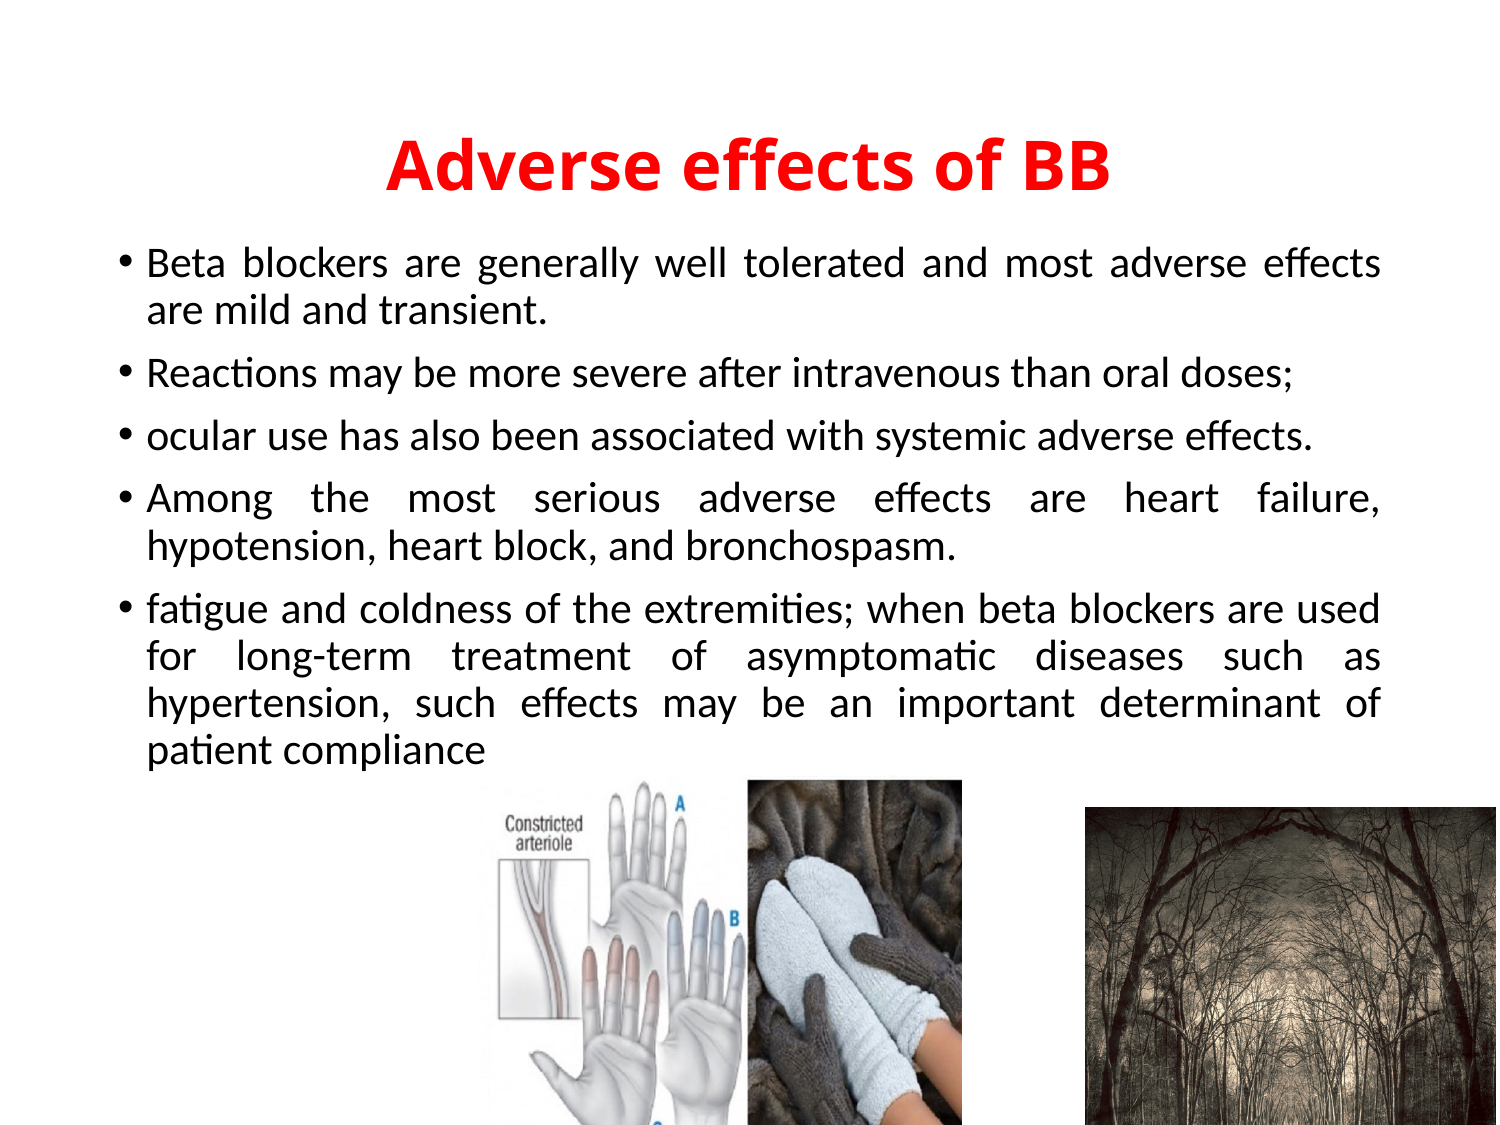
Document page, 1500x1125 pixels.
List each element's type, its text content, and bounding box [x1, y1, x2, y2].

picture [1085, 807, 1496, 1125]
list Beta blockers are generally well tolerated and most adverse effects are mild and transient. Reactions may be more severe after intravenous than oral doses; ocular use has also been associated with systemic adverse effects. Among the most serious adverse effects are heart failure, hypotension, heart block, and bronchospasm. fatigue and coldness of the extremities; when beta blockers are used for long-term treatment of asymptomatic diseases such as hypertension, such effects may be an important determinant of patient compliance [103, 231, 1397, 1014]
picture [478, 775, 962, 1125]
title Adverse effects of BB [103, 59, 1397, 231]
